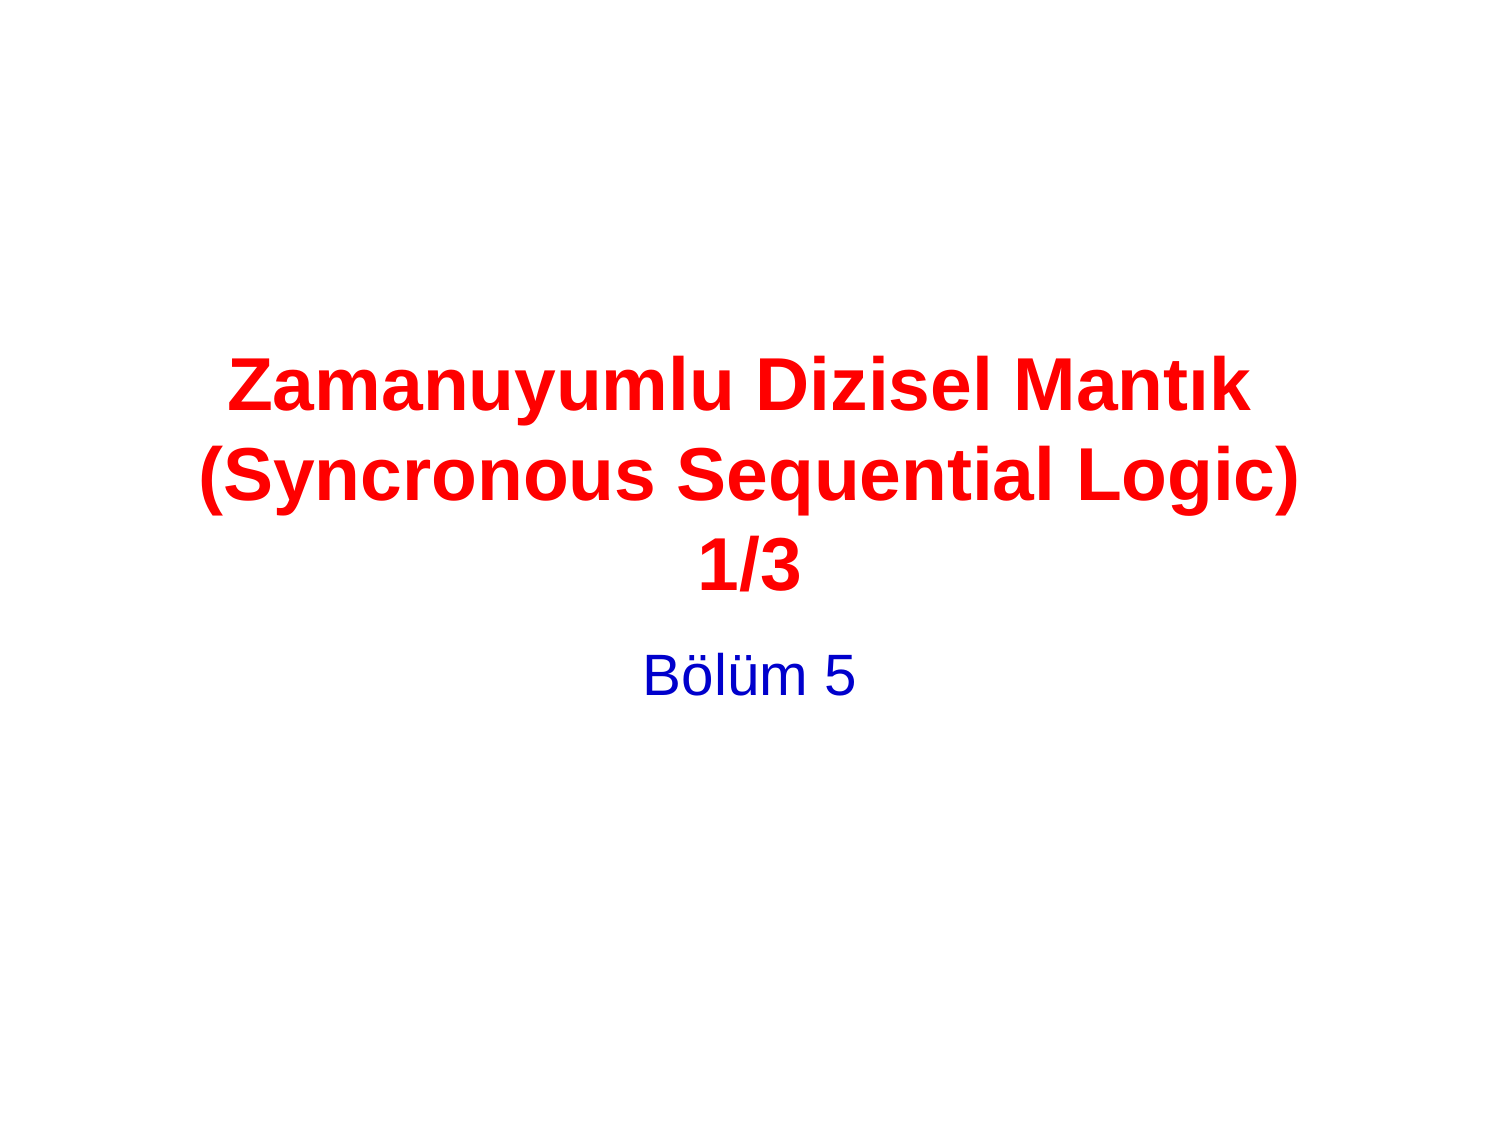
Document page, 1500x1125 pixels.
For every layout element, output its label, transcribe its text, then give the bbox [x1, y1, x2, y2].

subtitle Bölüm 5 [225, 637, 1275, 925]
title Zamanuyumlu Dizisel Mantık (Syncronous Sequential Logic) 1/3 [112, 349, 1388, 591]
